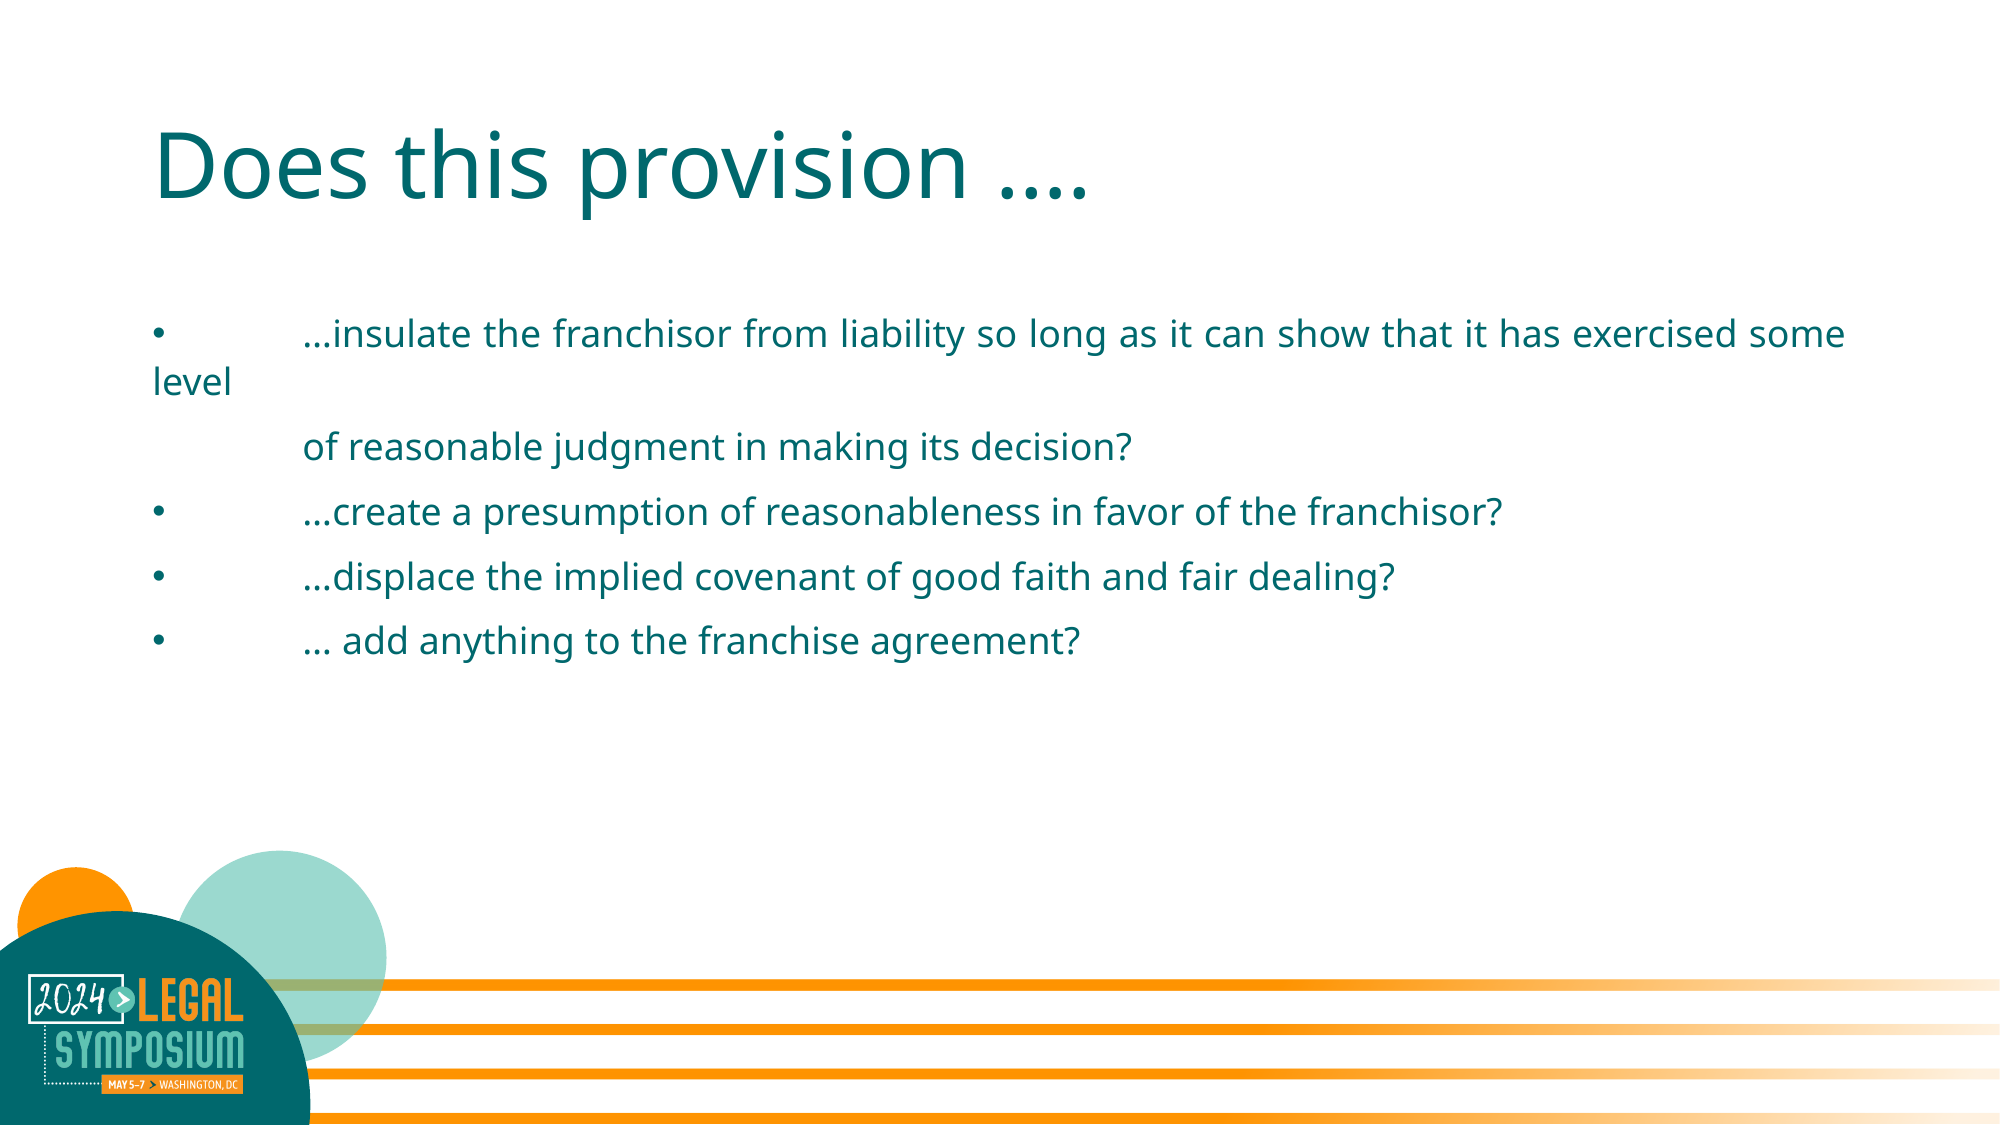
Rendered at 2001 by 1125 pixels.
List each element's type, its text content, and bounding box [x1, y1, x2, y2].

picture [28, 965, 247, 1094]
picture [306, 979, 2000, 1125]
list …insulate the franchisor from liability so long as it can show that it has exercised some level of reasonable judgment in making its decision? …create a presumption of reasonableness in favor of the franchisor? …displace the implied covenant of good faith and fair dealing? … add anything to the franchise agreement? [137, 299, 1863, 851]
title Does this provision …. [137, 59, 1863, 278]
